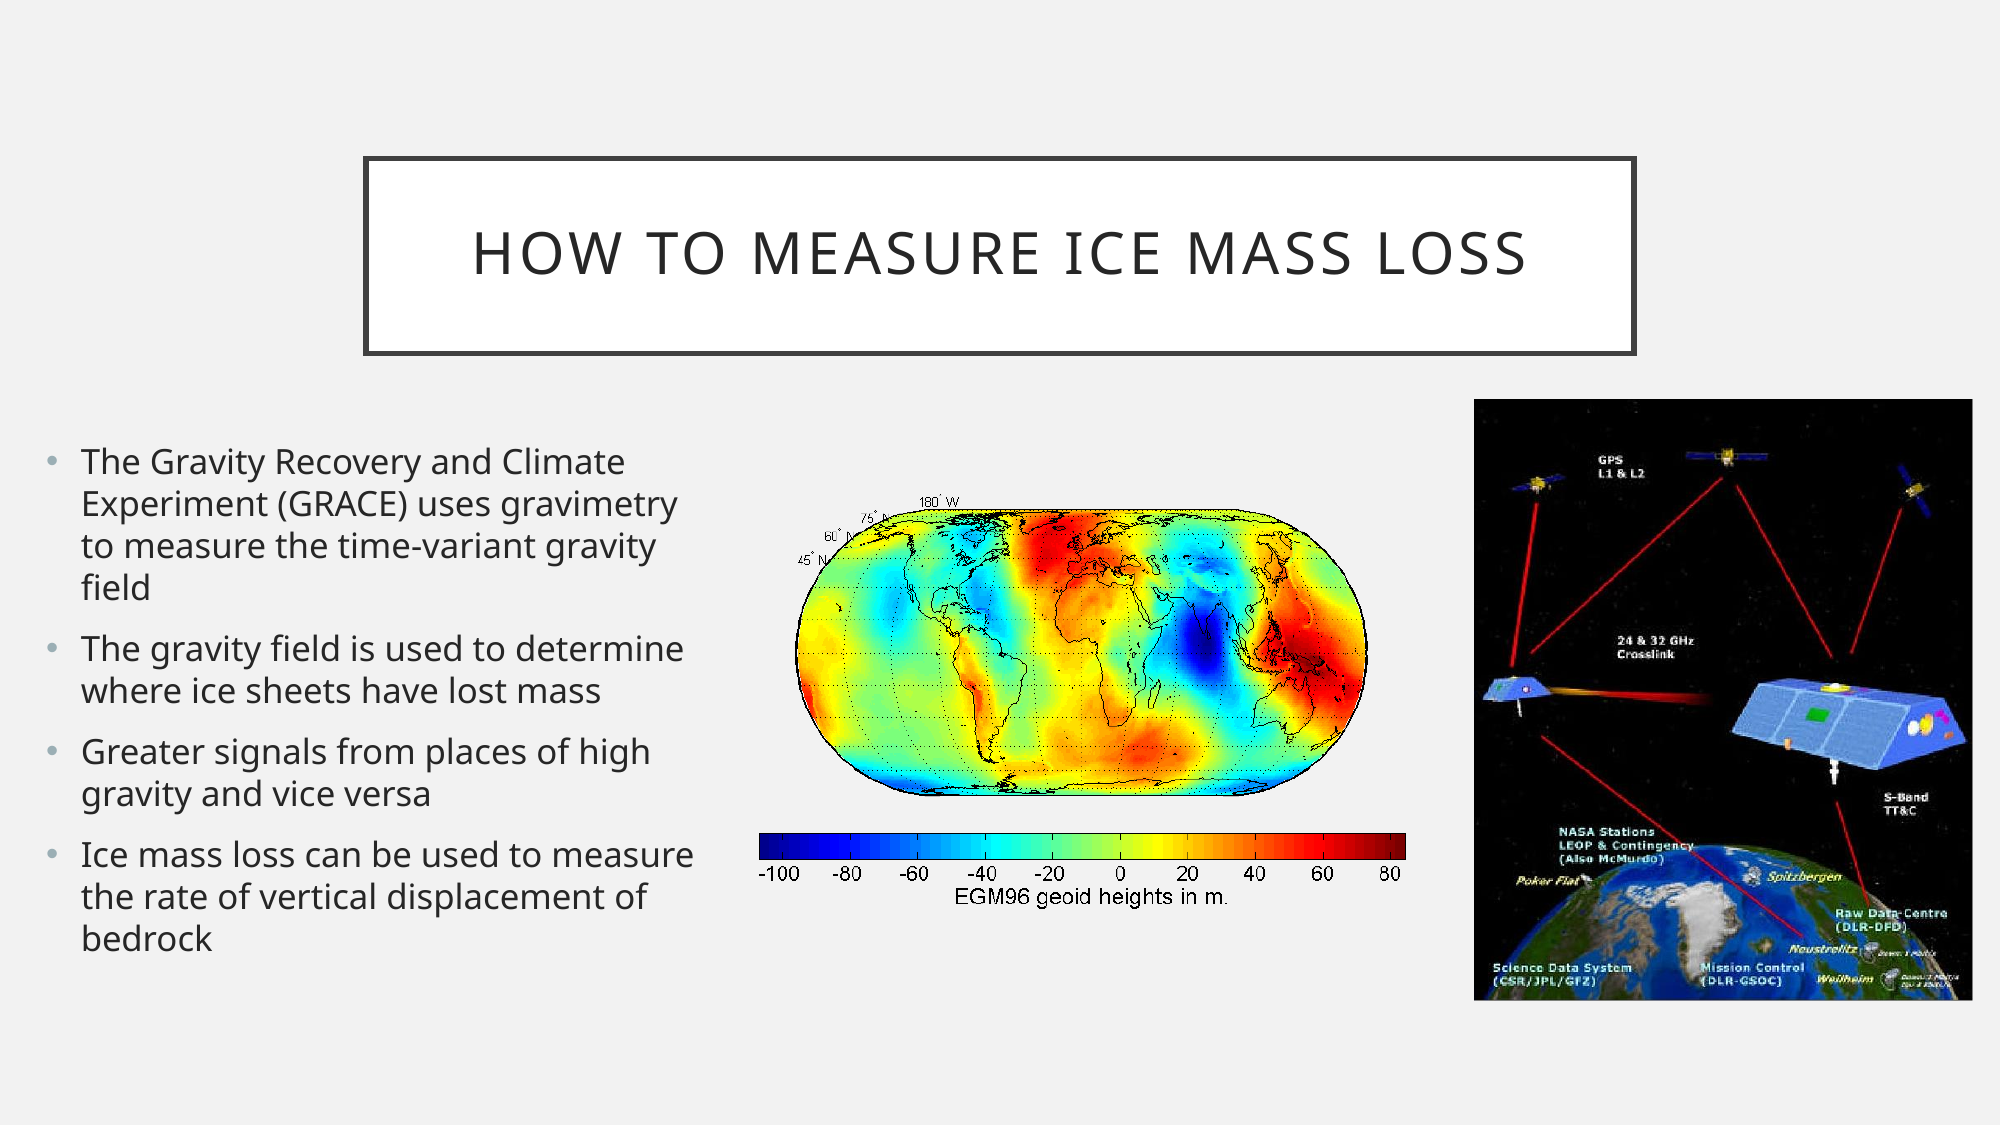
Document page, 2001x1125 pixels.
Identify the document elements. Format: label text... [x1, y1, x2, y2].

picture [1474, 399, 1973, 1001]
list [731, 478, 1433, 921]
title How to Measure Ice Mass Loss [363, 156, 1637, 356]
list The Gravity Recovery and Climate Experiment (GRACE) uses gravimetry to measure the time-variant gravity field The gravity field is used to determine where ice sheets have lost mass Greater signals from places of high gravity and vice versa Ice mass loss can be used to measure the rate of vertical displacement of bedrock [30, 432, 732, 967]
